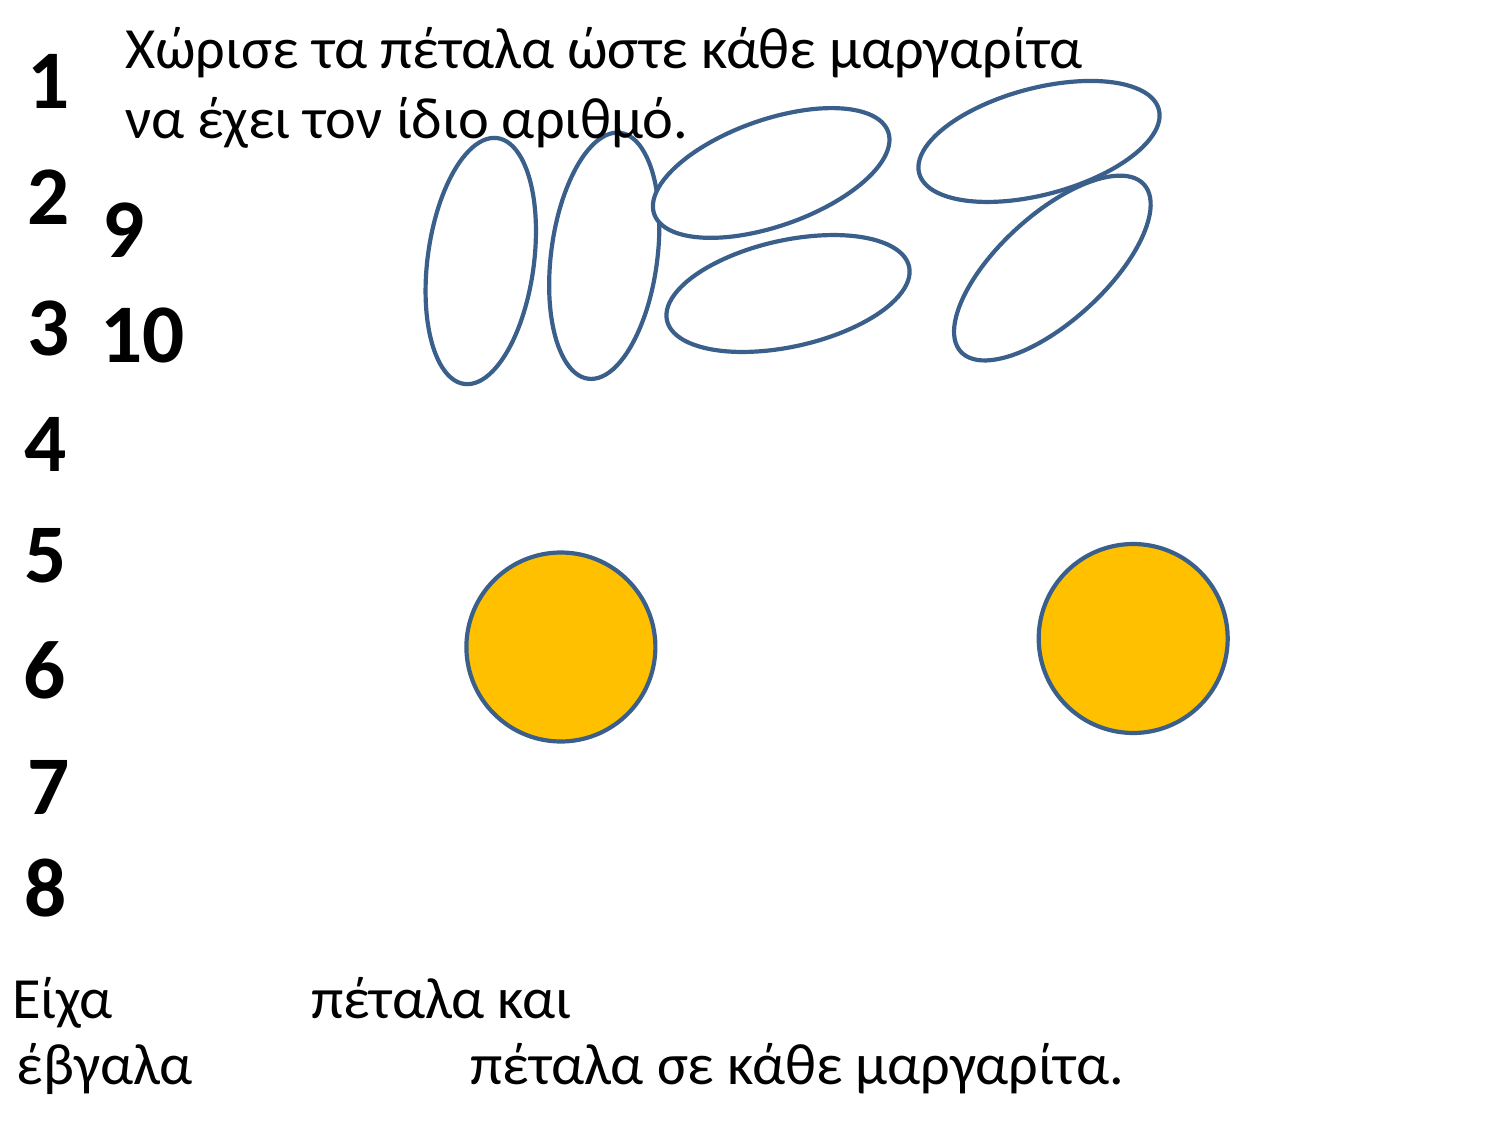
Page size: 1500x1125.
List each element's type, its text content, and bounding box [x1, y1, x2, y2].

text_box Χώρισε τα πέταλα ώστε κάθε μαργαρίτα να έχει τον ίδιο αριθμό. [110, 3, 1099, 158]
text_box 10 [85, 271, 200, 387]
text_box [1036, 541, 1230, 736]
text_box [464, 550, 658, 744]
text_box 4 [10, 380, 83, 491]
text_box [547, 158, 662, 382]
text_box 2 [12, 133, 85, 249]
text_box [951, 173, 1153, 363]
text_box έβγαλα πέταλα σε κάθε μαργαρίτα. [2, 1018, 1140, 1104]
text_box Είχα πέταλα και [0, 952, 587, 1038]
text_box 3 [12, 264, 85, 380]
text_box 8 [10, 826, 83, 941]
text_box 1 [12, 17, 85, 133]
text_box 5 [10, 491, 83, 607]
text_box 6 [8, 607, 81, 723]
text_box 7 [12, 723, 85, 839]
text_box [423, 158, 539, 387]
text_box [916, 79, 1162, 205]
text_box [650, 106, 892, 240]
text_box 9 [87, 166, 160, 271]
text_box [664, 232, 912, 355]
